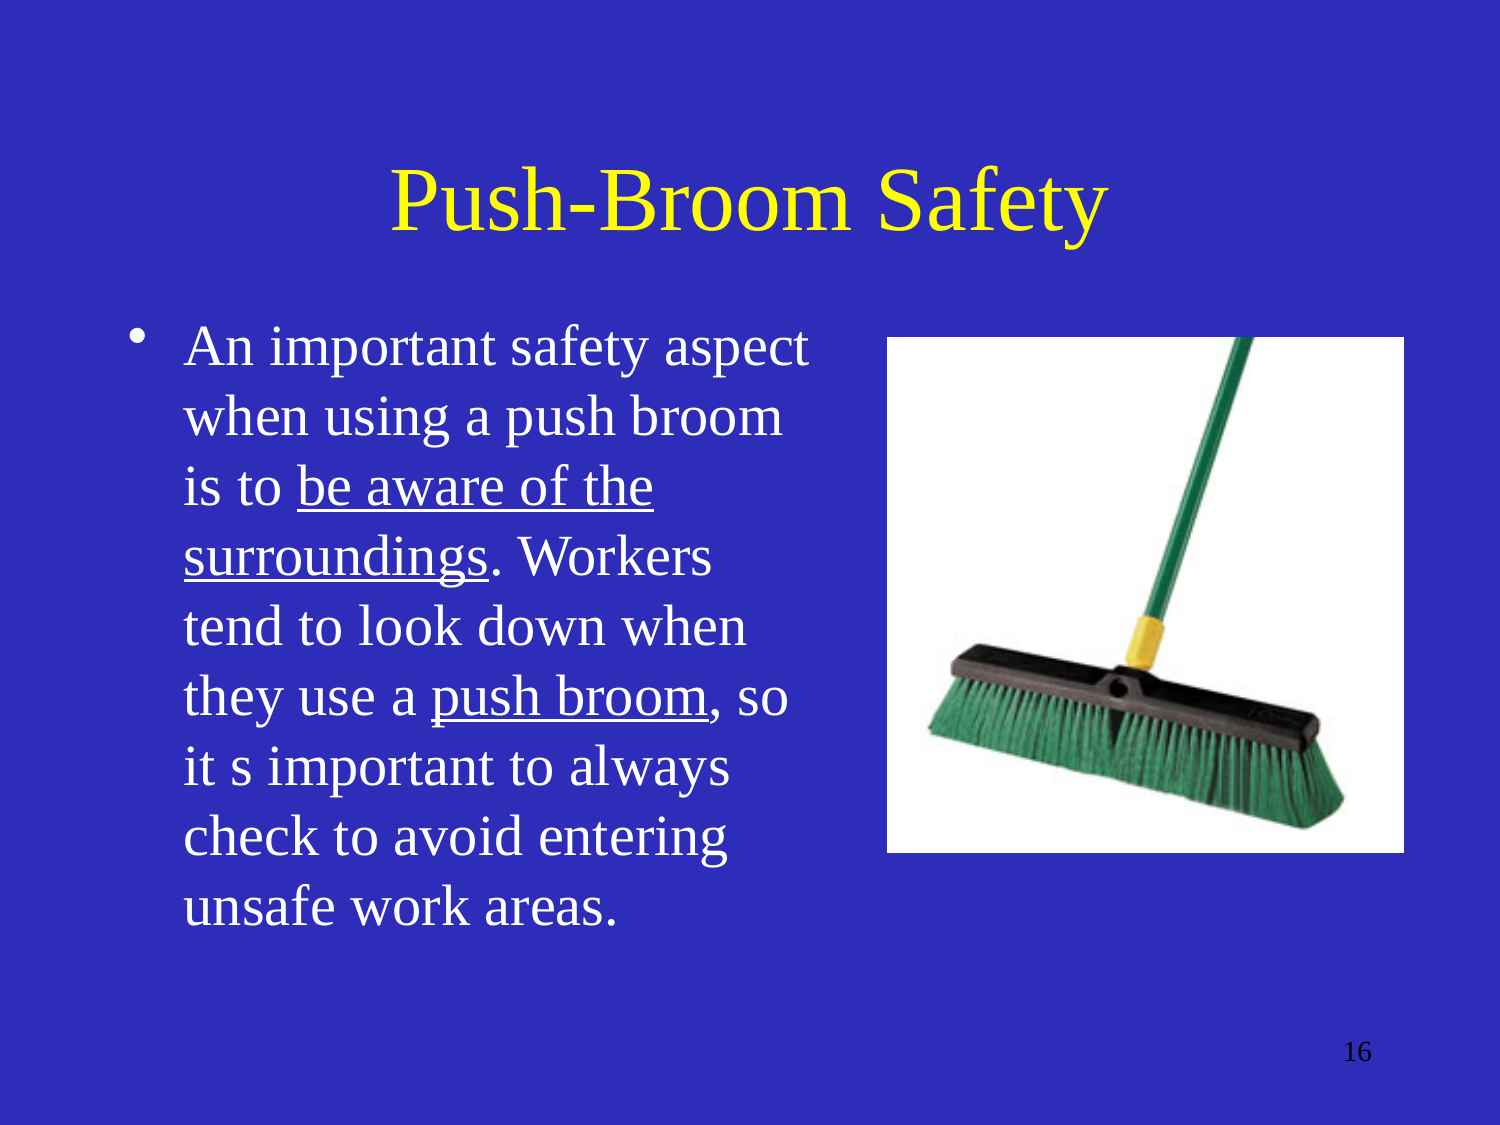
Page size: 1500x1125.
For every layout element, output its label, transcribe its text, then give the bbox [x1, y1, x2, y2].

title Push-Broom Safety [112, 99, 1388, 288]
slide_number 16 [1074, 1024, 1388, 1101]
picture [887, 337, 1404, 854]
list An important safety aspect when using a push broom is to be aware of the surroundings. Workers tend to look down when they use a push broom, so it s important to always check to avoid entering unsafe work areas. [112, 299, 838, 1001]
